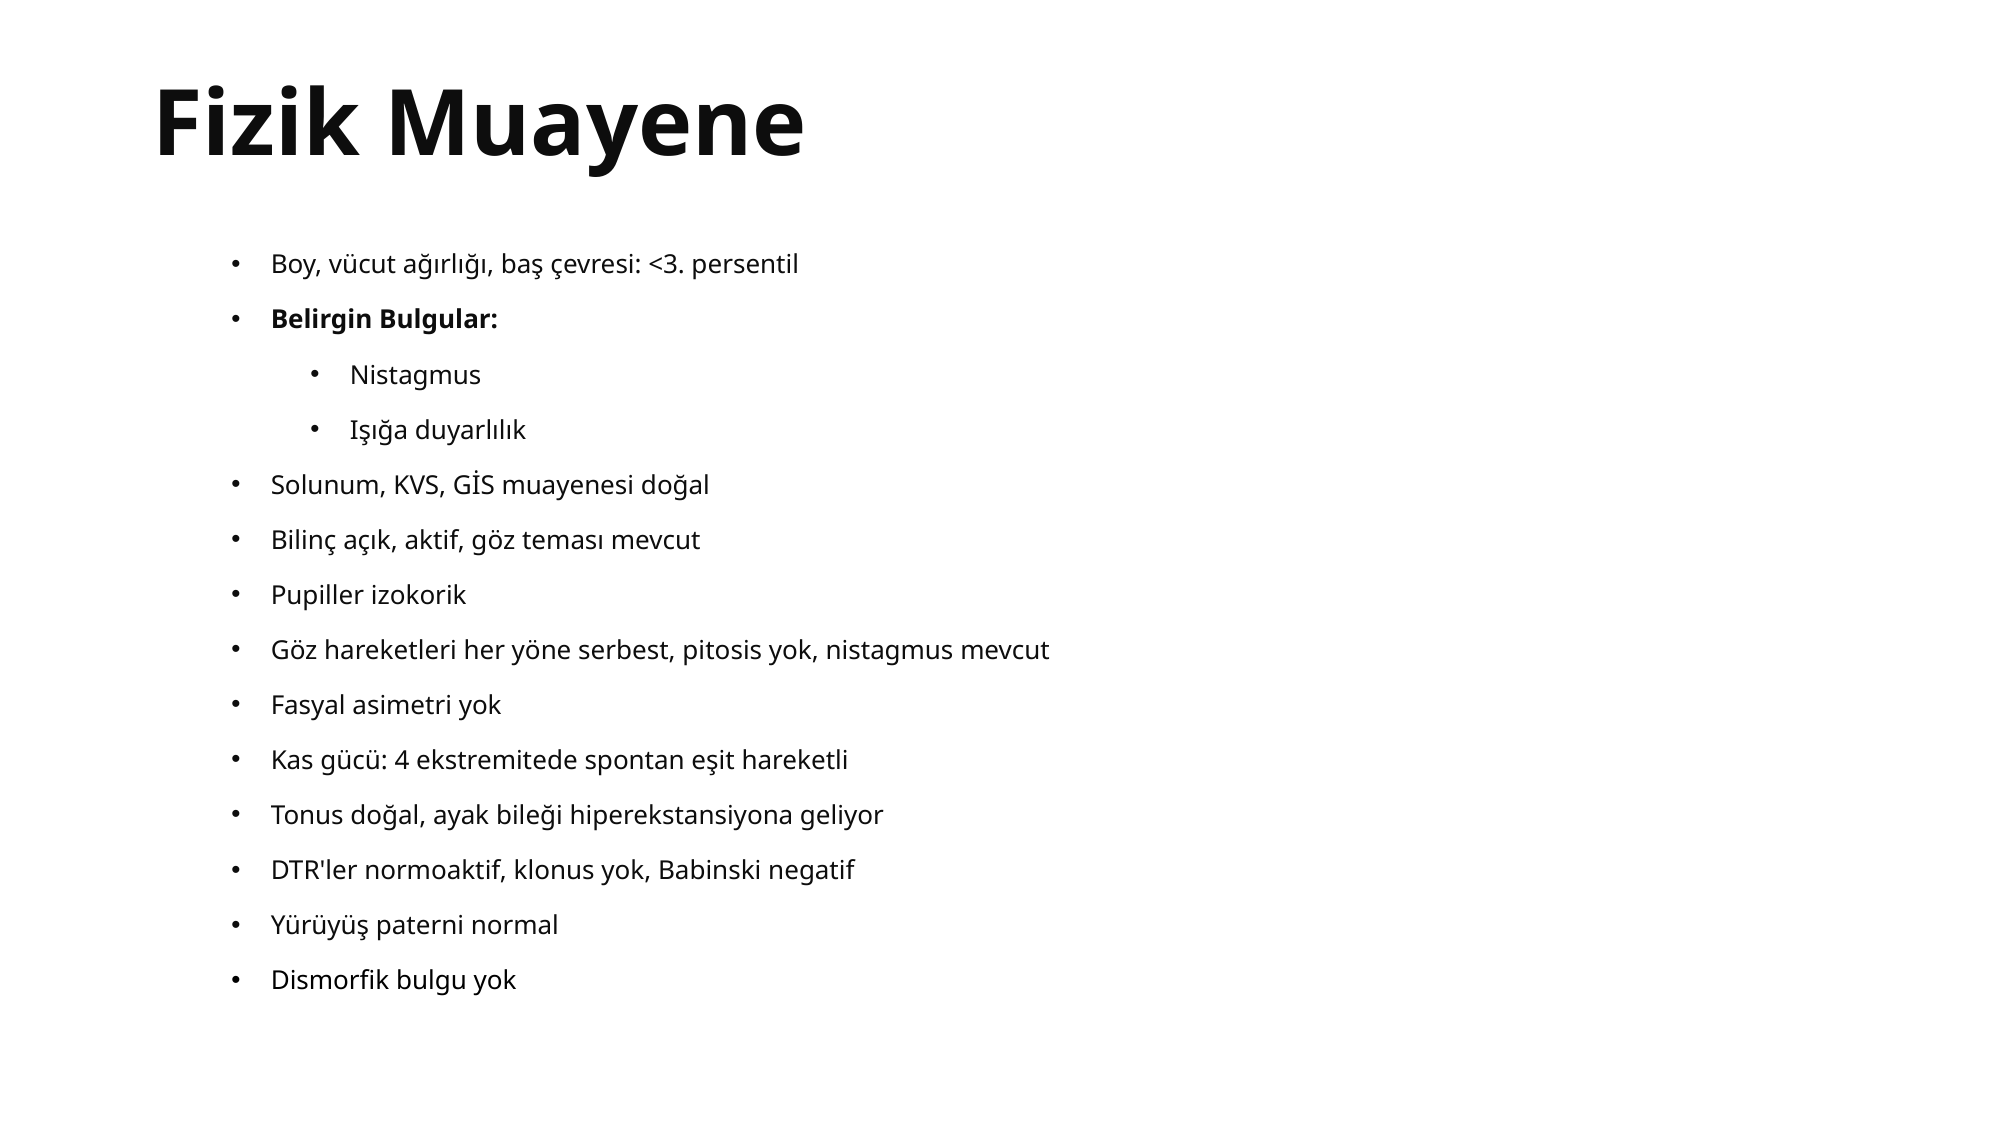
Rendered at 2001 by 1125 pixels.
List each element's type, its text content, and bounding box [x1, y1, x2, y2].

title Fizik Muayene [137, 59, 1863, 192]
list Boy, vücut ağırlığı, baş çevresi: <3. persentil Belirgin Bulgular: Nistagmus Işığa duyarlılık Solunum, KVS, GİS muayenesi doğal Bilinç açık, aktif, göz teması mevcut Pupiller izokorik Göz hareketleri her yöne serbest, pitosis yok, nistagmus mevcut Fasyal asimetri yok Kas gücü: 4 ekstremitede spontan eşit hareketli Tonus doğal, ayak bileği hiperekstansiyona geliyor DTR'ler normoaktif, klonus yok, Babinski negatif Yürüyüş paterni normal Dismorfik bulgu yok [137, 221, 1863, 1014]
